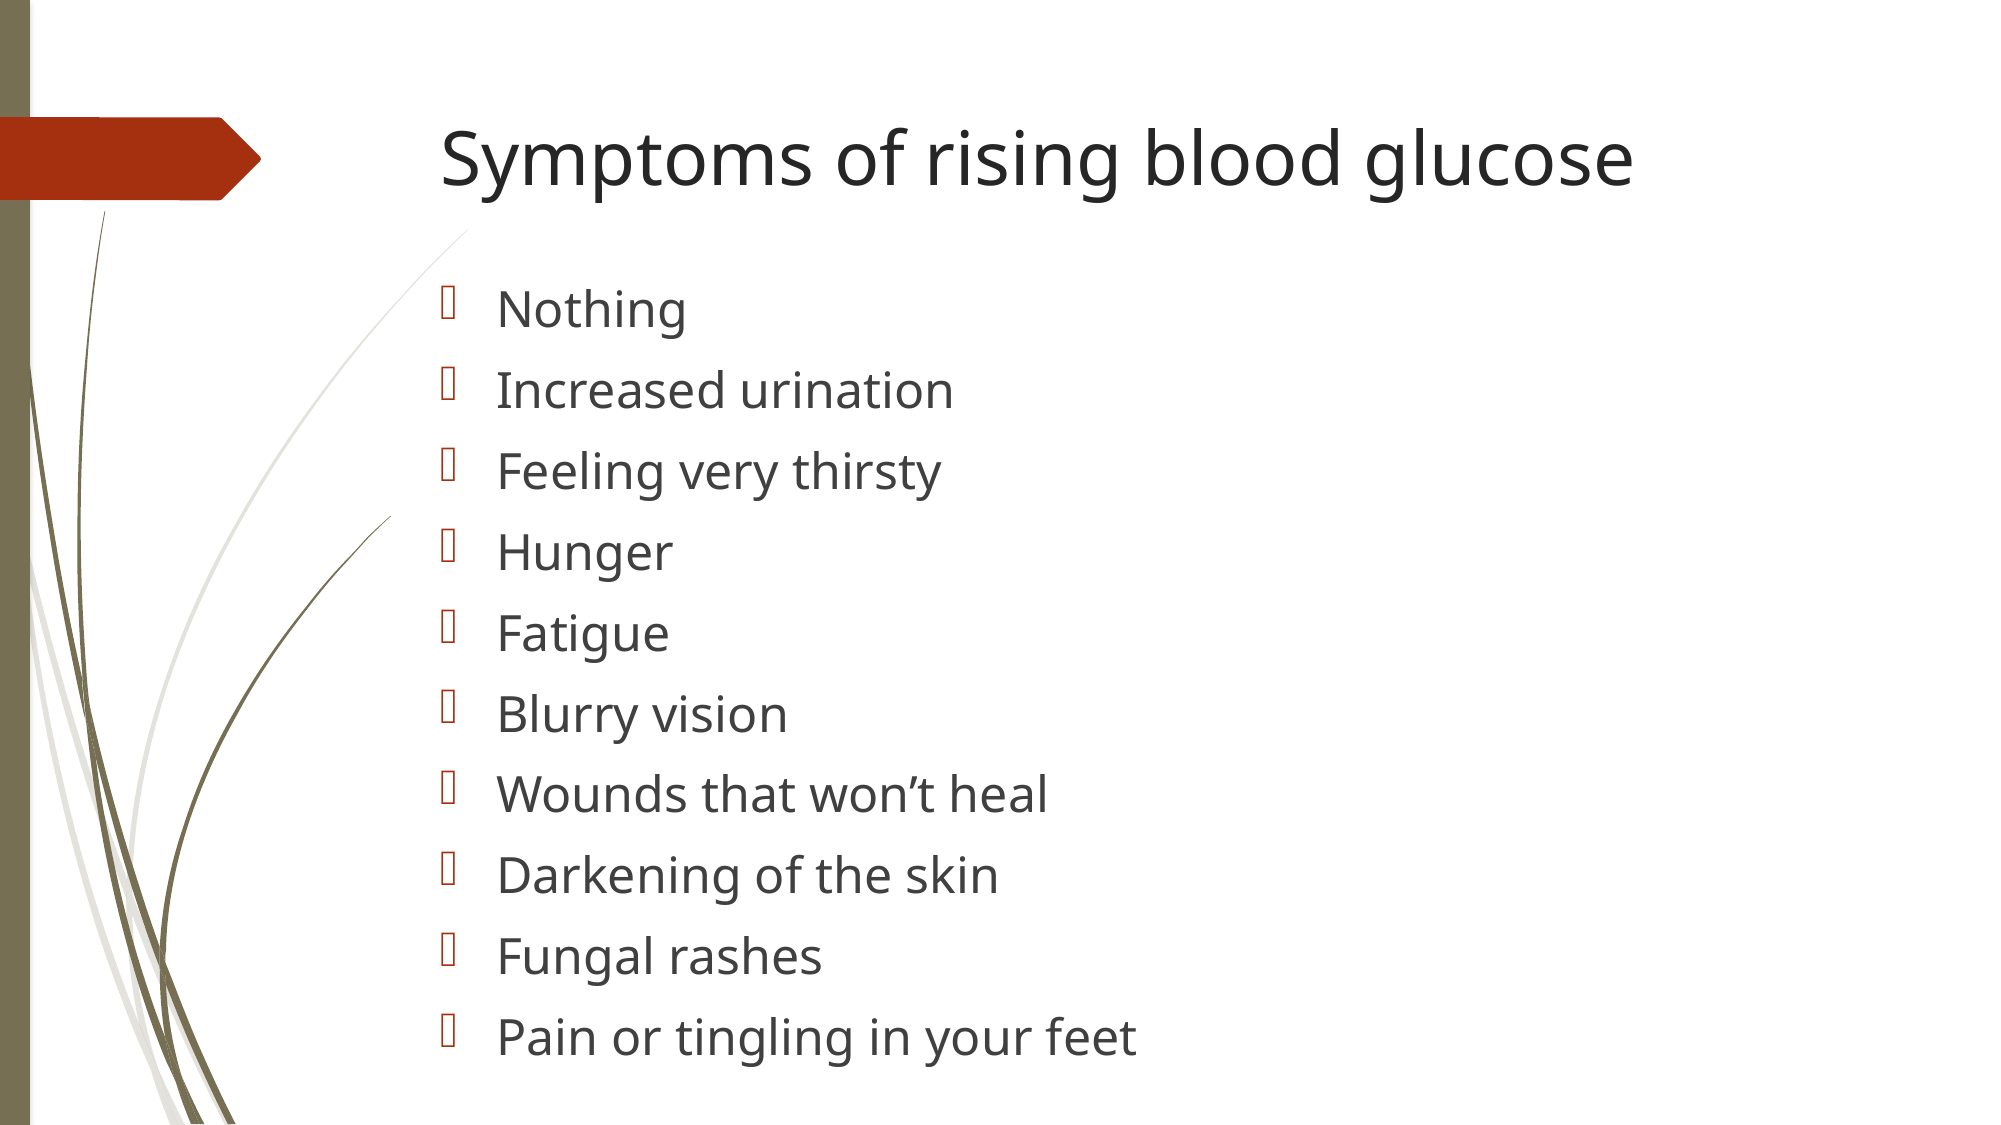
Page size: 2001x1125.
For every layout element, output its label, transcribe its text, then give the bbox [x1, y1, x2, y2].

title Symptoms of rising blood glucose [425, 102, 1888, 270]
list Nothing Increased urination Feeling very thirsty Hunger Fatigue Blurry vision Wounds that won’t heal Darkening of the skin Fungal rashes Pain or tingling in your feet [424, 270, 1888, 890]
